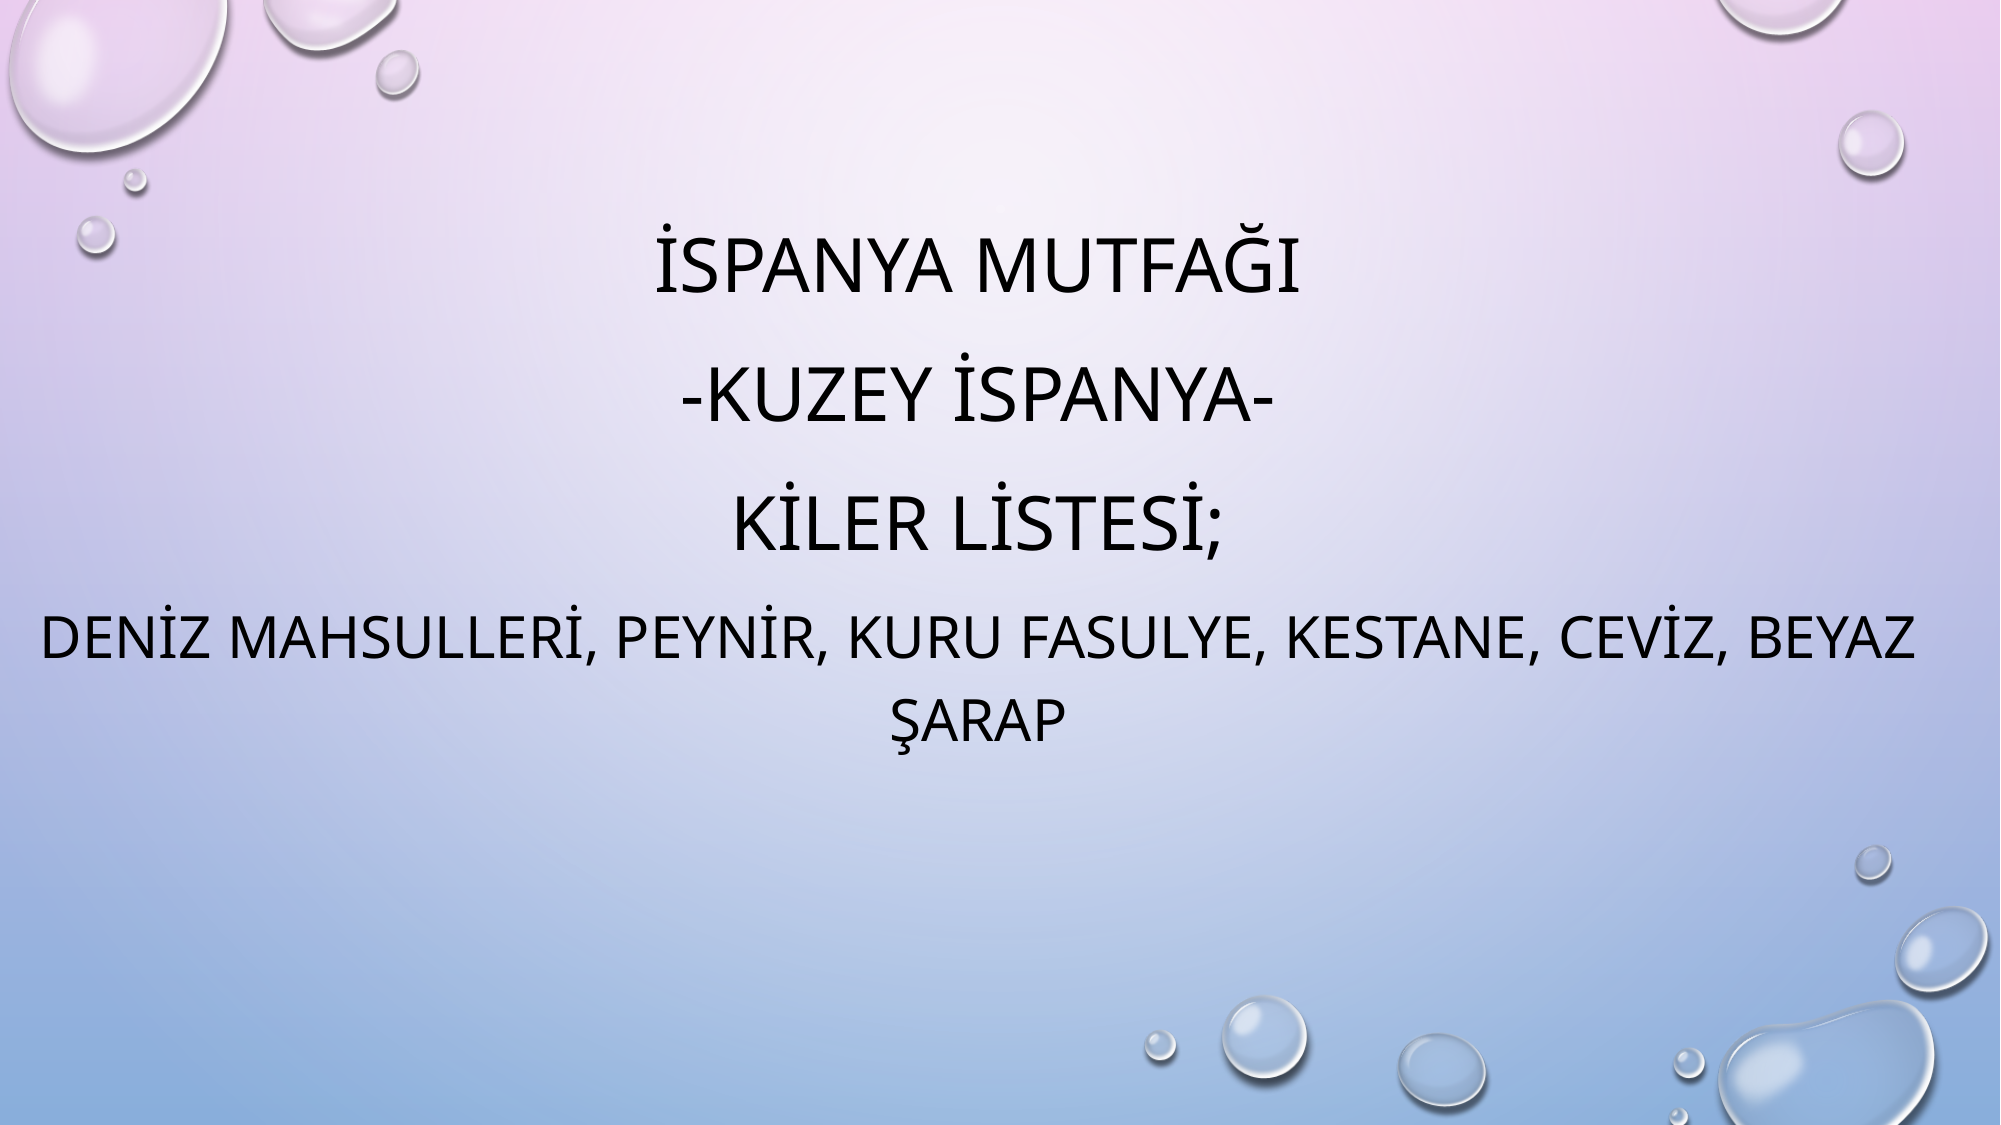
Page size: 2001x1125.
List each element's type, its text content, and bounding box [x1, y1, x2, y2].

list İspanya mutfağı -kuzey ispanya- Kiler listesi; Deniz mahsulleri, peynir, kuru fasulye, kestane, ceviz, beyaz şarap [0, 192, 1957, 1125]
picture [0, 0, 2000, 1125]
